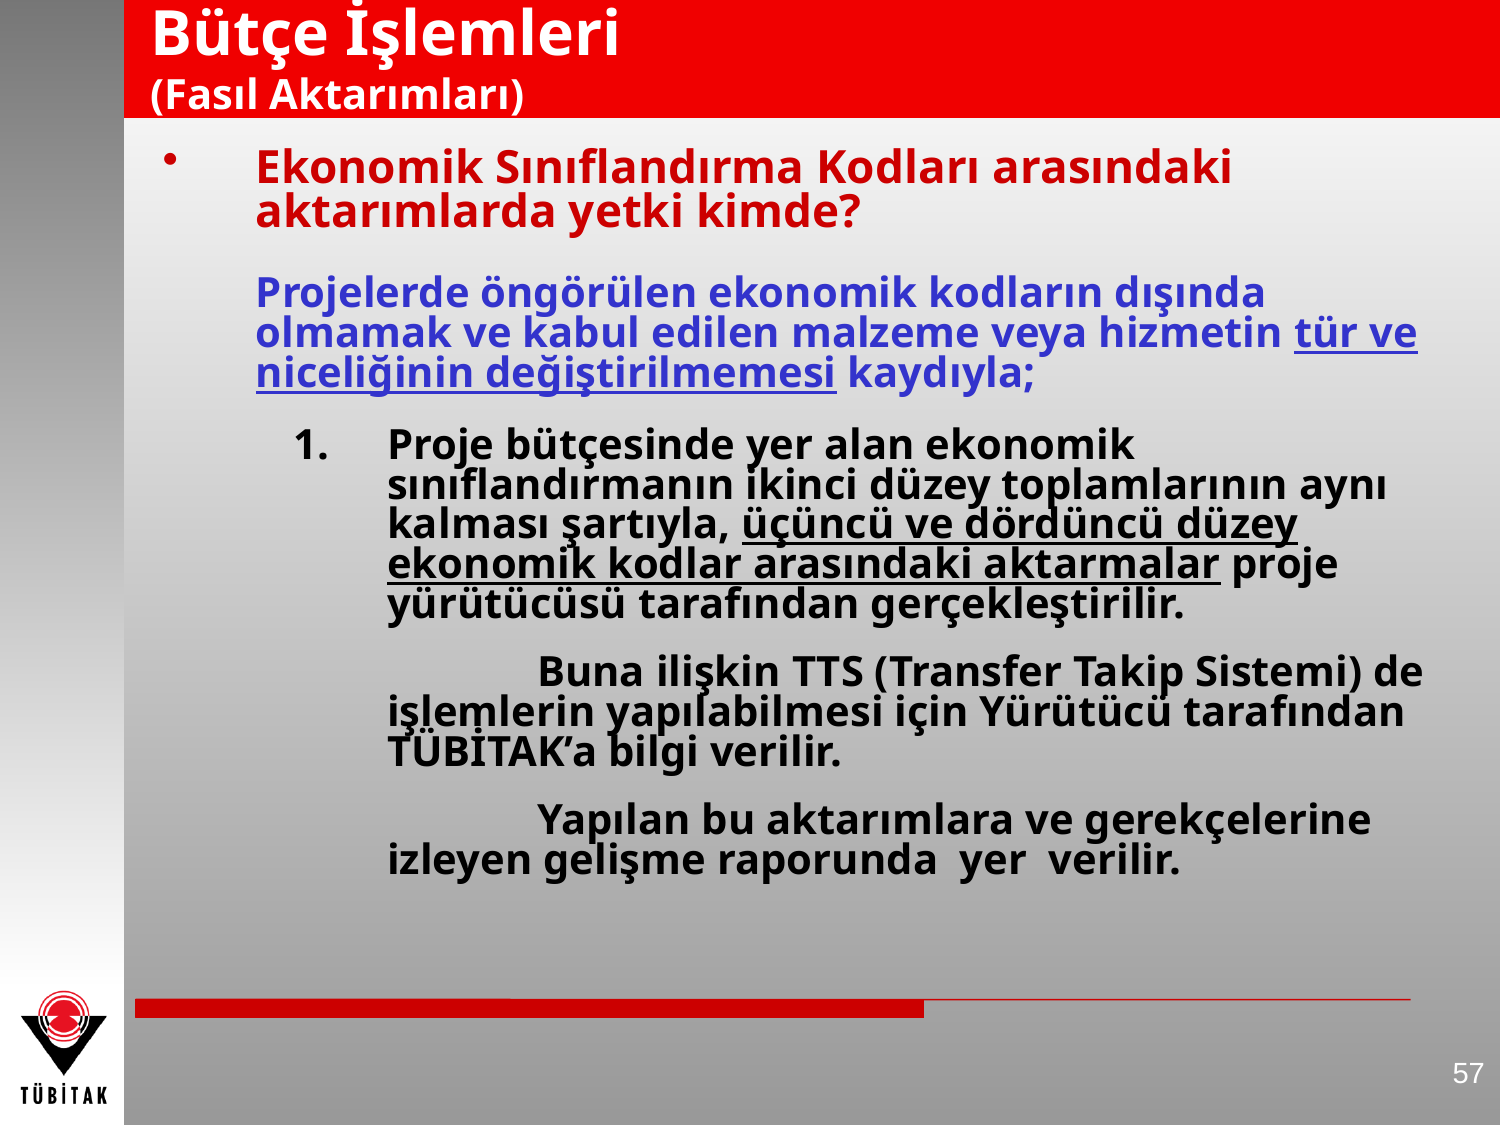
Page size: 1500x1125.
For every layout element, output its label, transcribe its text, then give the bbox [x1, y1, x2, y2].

list Ekonomik Sınıflandırma Kodları arasındaki aktarımlarda yetki kimde? Projelerde öngörülen ekonomik kodların dışında olmamak ve kabul edilen malzeme veya hizmetin tür ve niceliğinin değiştirilmemesi kaydıyla; Proje bütçesinde yer alan ekonomik sınıflandırmanın ikinci düzey toplamlarının aynı kalması şartıyla, üçüncü ve dördüncü düzey ekonomik kodlar arasındaki aktarmalar proje yürütücüsü tarafından gerçekleştirilir. Buna ilişkin TTS (Transfer Takip Sistemi) de işlemlerin yapılabilmesi için Yürütücü tarafından TÜBİTAK’a bilgi verilir. Yapılan bu aktarımlara ve gerekçelerine izleyen gelişme raporunda yer verilir. [147, 140, 1466, 985]
title Bütçe İşlemleri (Fasıl Aktarımları) [135, 0, 1500, 126]
picture [16, 988, 111, 1104]
slide_number 57 [1149, 1046, 1500, 1125]
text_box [135, 999, 1411, 1018]
